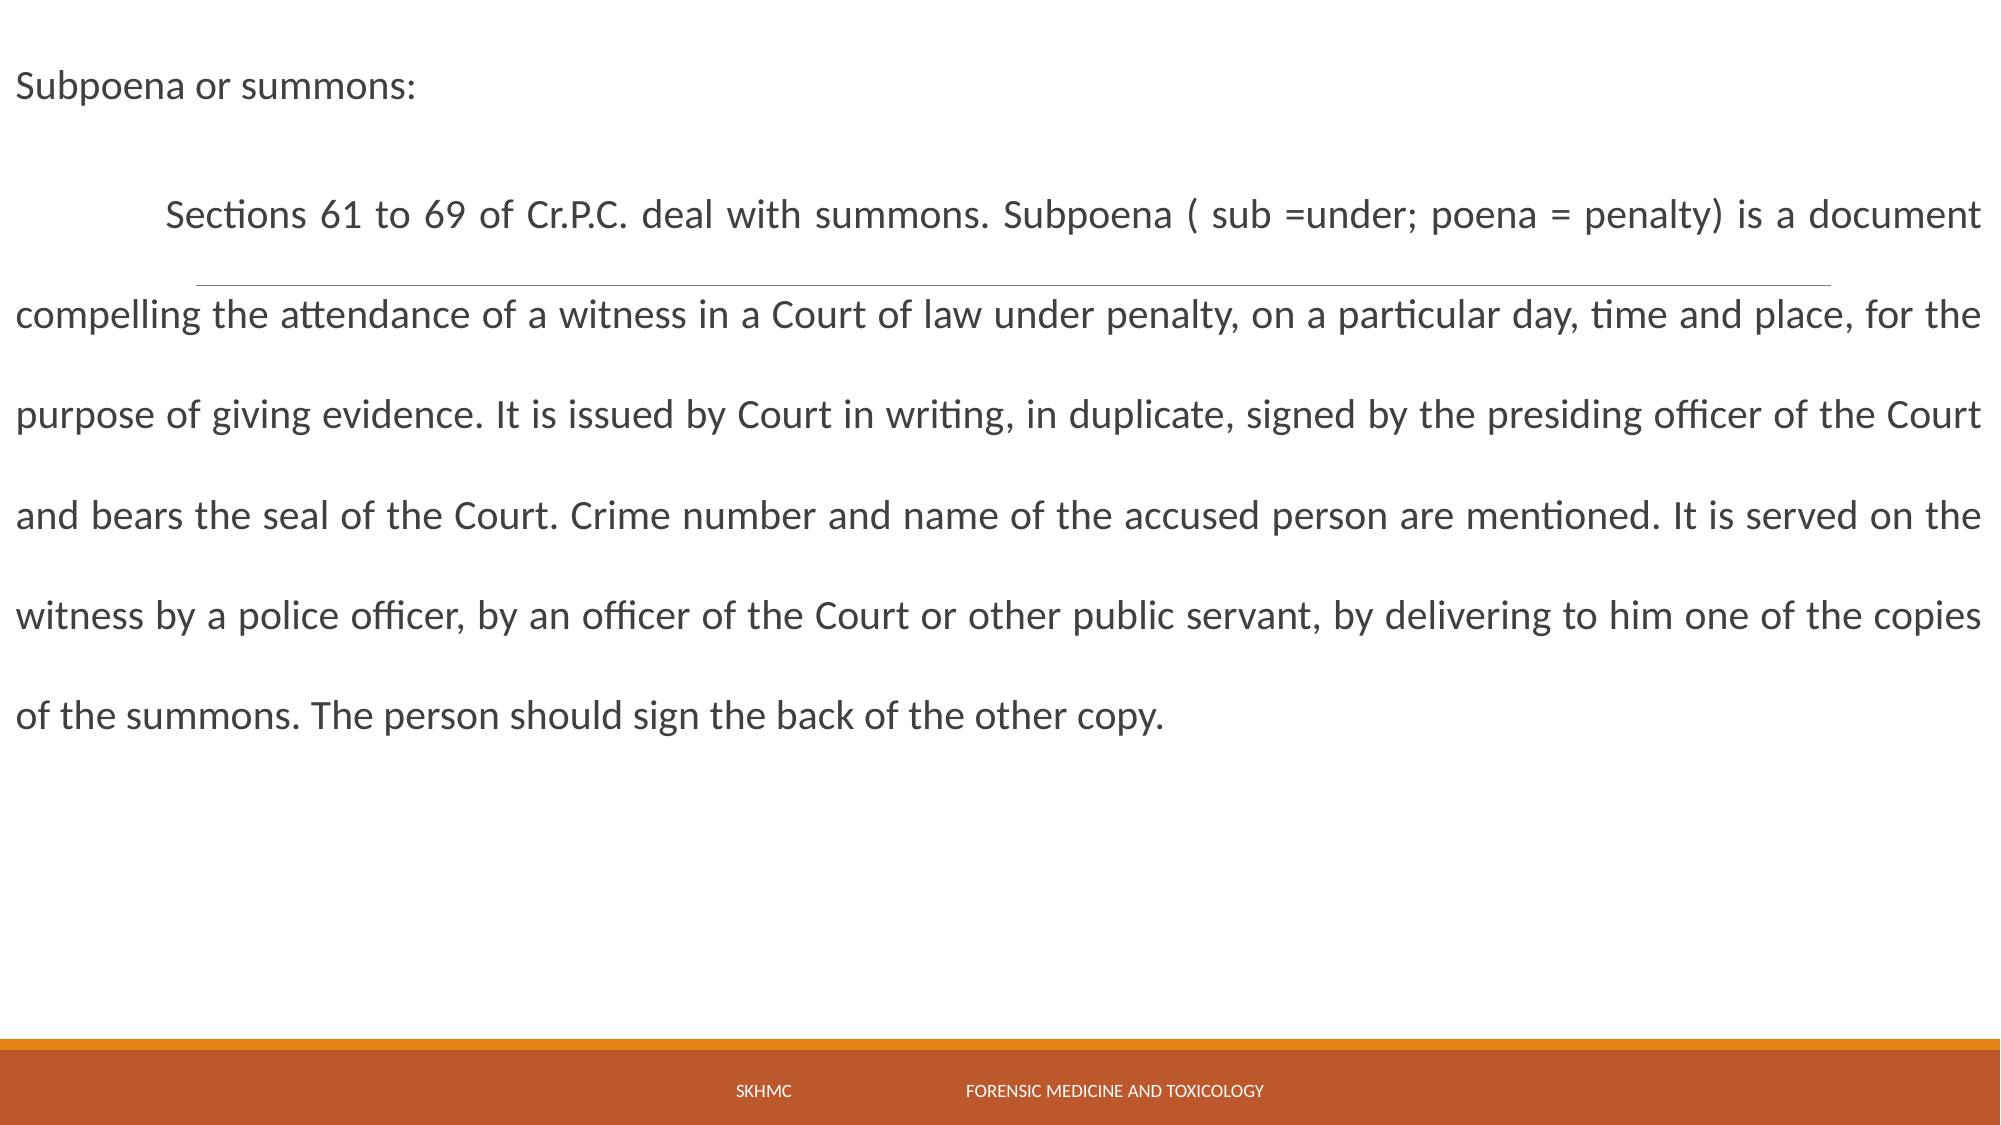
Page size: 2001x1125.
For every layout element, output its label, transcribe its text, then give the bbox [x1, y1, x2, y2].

list Subpoena or summons: Sections 61 to 69 of Cr.P.C. deal with summons. Subpoena ( sub =under; poena = penalty) is a document compelling the attendance of a witness in a Court of law under penalty, on a particular day, time and place, for the purpose of giving evidence. It is issued by Court in writing, in duplicate, signed by the presiding officer of the Court and bears the seal of the Court. Crime number and name of the accused person are mentioned. It is served on the witness by a police officer, by an officer of the Court or other public servant, by delivering to him one of the copies of the summons. The person should sign the back of the other copy. [15, 0, 1984, 1125]
footer SKHMC Forensic Medicine and Toxicology [604, 1059, 1396, 1120]
